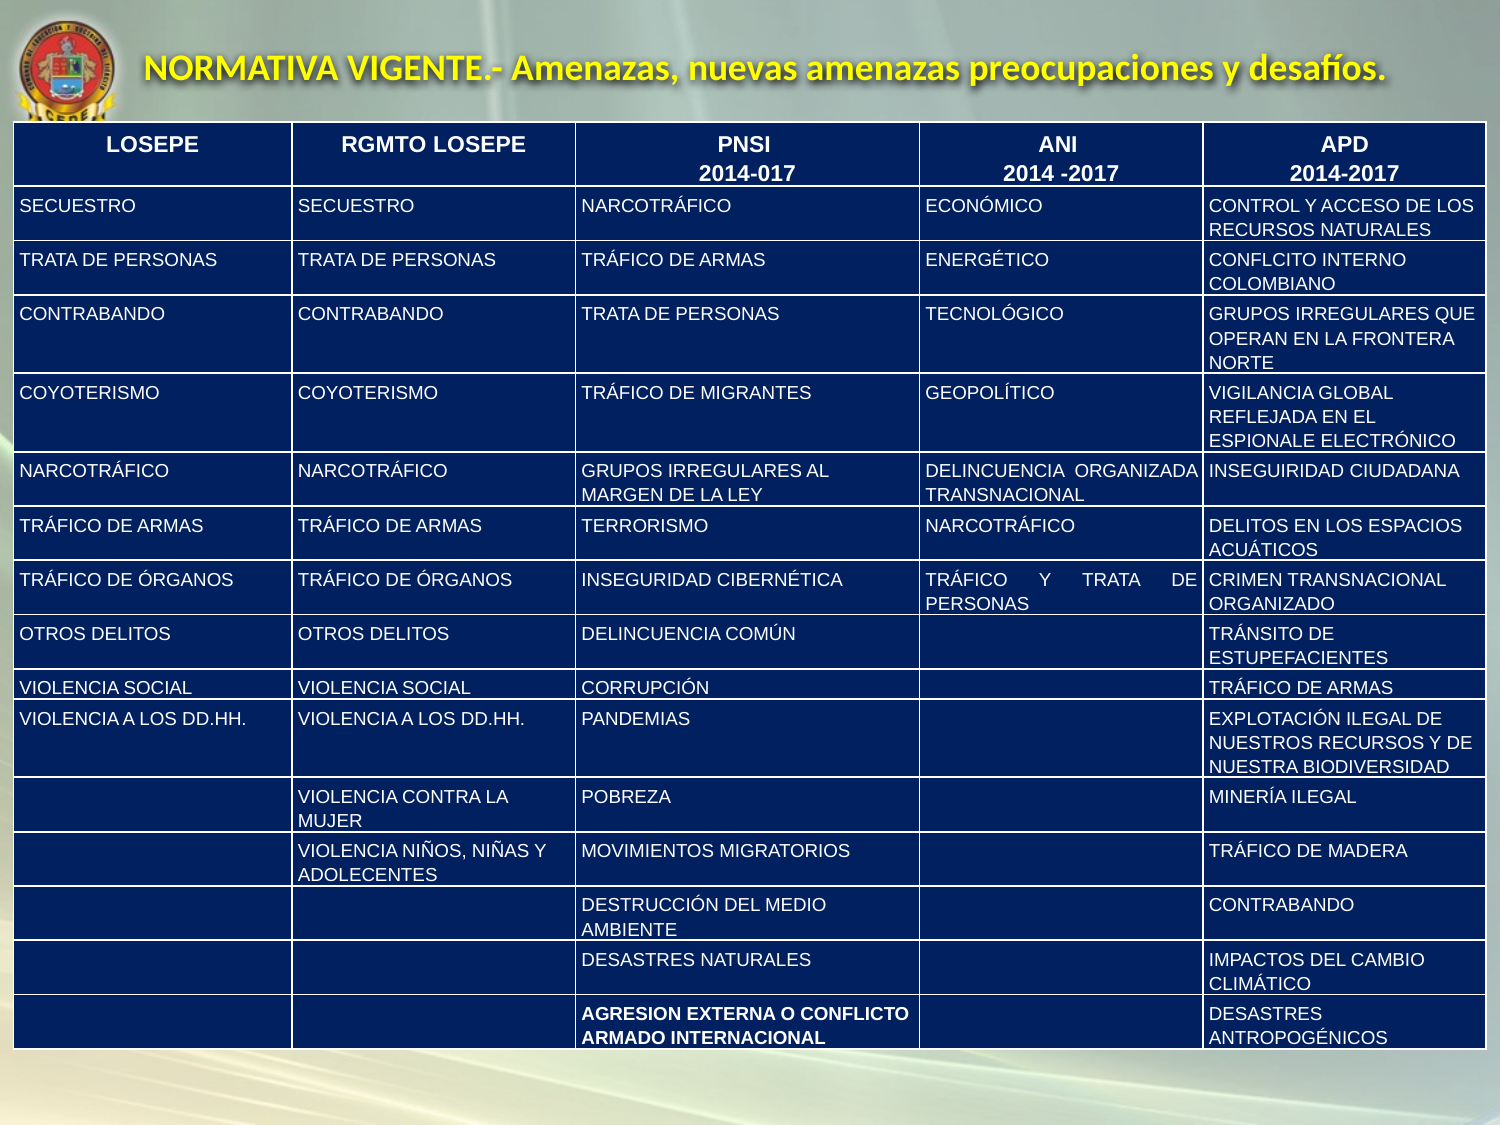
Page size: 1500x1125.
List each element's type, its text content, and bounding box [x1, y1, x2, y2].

table_cell DELINCUENCIA ORGANIZADA TRANSNACIONAL [920, 453, 1202, 505]
table_cell VIOLENCIA CONTRA LA MUJER [293, 778, 575, 831]
table_cell CORRUPCIÓN [576, 670, 919, 698]
text_box NORMATIVA VIGENTE.- Amenazas, nuevas amenazas preocupaciones y desafíos. [129, 31, 1489, 96]
table_cell GRUPOS IRREGULARES QUE OPERAN EN LA FRONTERA NORTE [1204, 296, 1485, 372]
table_cell NARCOTRÁFICO [576, 187, 919, 240]
table_header APD 2014-2017 [1204, 123, 1485, 185]
table_cell TRÁFICO DE ARMAS [14, 507, 291, 559]
table_cell [920, 887, 1202, 939]
table_cell [920, 941, 1202, 994]
table_cell [920, 995, 1202, 1048]
table_cell NARCOTRÁFICO [14, 453, 291, 505]
table_cell [14, 995, 291, 1048]
table_cell COYOTERISMO [293, 374, 575, 451]
text_box [1487, 446, 1500, 521]
table_cell IMPACTOS DEL CAMBIO CLIMÁTICO [1204, 941, 1485, 994]
table_cell DESASTRES NATURALES [576, 941, 919, 994]
table_cell CONTROL Y ACCESO DE LOS RECURSOS NATURALES [1204, 187, 1485, 240]
table_header RGMTO LOSEPE [293, 123, 575, 185]
table_cell VIOLENCIA SOCIAL [293, 670, 575, 698]
table_cell TRATA DE PERSONAS [293, 241, 575, 294]
table_cell DELINCUENCIA COMÚN [576, 615, 919, 668]
table_cell DESASTRES ANTROPOGÉNICOS [1204, 995, 1485, 1048]
table_cell CONTRABANDO [293, 296, 575, 372]
table_cell [14, 941, 291, 994]
table_cell TRÁFICO Y TRATA DE PERSONAS [920, 561, 1202, 614]
table_cell DESTRUCCIÓN DEL MEDIO AMBIENTE [576, 887, 919, 939]
table_cell SECUESTRO [14, 187, 291, 240]
table_cell INSEGUIRIDAD CIUDADANA [1204, 453, 1485, 505]
table_cell TRÁFICO DE ARMAS [576, 241, 919, 294]
table_cell CONFLCITO INTERNO COLOMBIANO [1204, 241, 1485, 294]
table_cell [920, 615, 1202, 668]
table_cell TRÁFICO DE ÓRGANOS [14, 561, 291, 614]
table_cell MINERÍA ILEGAL [1204, 778, 1485, 831]
table_header LOSEPE [14, 123, 291, 185]
table_cell SECUESTRO [293, 187, 575, 240]
table_cell EXPLOTACIÓN ILEGAL DE NUESTROS RECURSOS Y DE NUESTRA BIODIVERSIDAD [1204, 700, 1485, 776]
table_cell COYOTERISMO [14, 374, 291, 451]
table_cell GRUPOS IRREGULARES AL MARGEN DE LA LEY [576, 453, 919, 505]
table_cell [920, 670, 1202, 698]
table_cell [920, 833, 1202, 885]
table_cell TECNOLÓGICO [920, 296, 1202, 372]
table_cell INSEGURIDAD CIBERNÉTICA [576, 561, 919, 614]
table_cell ENERGÉTICO [920, 241, 1202, 294]
table_cell CONTRABANDO [1204, 887, 1485, 939]
table_cell [14, 833, 291, 885]
table_cell PANDEMIAS [576, 700, 919, 776]
table_cell [14, 778, 291, 831]
table_cell TRÁFICO DE ÓRGANOS [293, 561, 575, 614]
table_cell TERRORISMO [576, 507, 919, 559]
table_cell DELITOS EN LOS ESPACIOS ACUÁTICOS [1204, 507, 1485, 559]
table_cell TRÁFICO DE ARMAS [293, 507, 575, 559]
table_cell [293, 995, 575, 1048]
table_cell [920, 778, 1202, 831]
table_cell CRIMEN TRANSNACIONAL ORGANIZADO [1204, 561, 1485, 614]
table_cell MOVIMIENTOS MIGRATORIOS [576, 833, 919, 885]
table_cell POBREZA [576, 778, 919, 831]
table_cell NARCOTRÁFICO [920, 507, 1202, 559]
table_cell TRÁFICO DE MIGRANTES [576, 374, 919, 451]
table_cell VIOLENCIA A LOS DD.HH. [293, 700, 575, 776]
table_cell TRÁNSITO DE ESTUPEFACIENTES [1204, 615, 1485, 668]
table_cell GEOPOLÍTICO [920, 374, 1202, 451]
table_cell VIOLENCIA NIÑOS, NIÑAS Y ADOLECENTES [293, 833, 575, 885]
table_cell CONTRABANDO [14, 296, 291, 372]
table_cell OTROS DELITOS [14, 615, 291, 668]
table_cell TRÁFICO DE ARMAS [1204, 670, 1485, 698]
table_cell VIOLENCIA SOCIAL [14, 670, 291, 698]
table_cell VIGILANCIA GLOBAL REFLEJADA EN EL ESPIONALE ELECTRÓNICO [1204, 374, 1485, 451]
picture [0, 0, 1500, 1125]
table_cell VIOLENCIA A LOS DD.HH. [14, 700, 291, 776]
table_cell TRATA DE PERSONAS [576, 296, 919, 372]
table_cell [293, 941, 575, 994]
table_cell OTROS DELITOS [293, 615, 575, 668]
table_cell [14, 887, 291, 939]
table_cell TRÁFICO DE MADERA [1204, 833, 1485, 885]
table_header PNSI 2014-017 [576, 123, 919, 185]
table_cell [293, 887, 575, 939]
table_cell ECONÓMICO [920, 187, 1202, 240]
table_cell TRATA DE PERSONAS [14, 241, 291, 294]
table_cell AGRESION EXTERNA O CONFLICTO ARMADO INTERNACIONAL [576, 995, 919, 1048]
table_cell NARCOTRÁFICO [293, 453, 575, 505]
table_header ANI 2014 -2017 [920, 123, 1202, 185]
table_cell [920, 700, 1202, 776]
